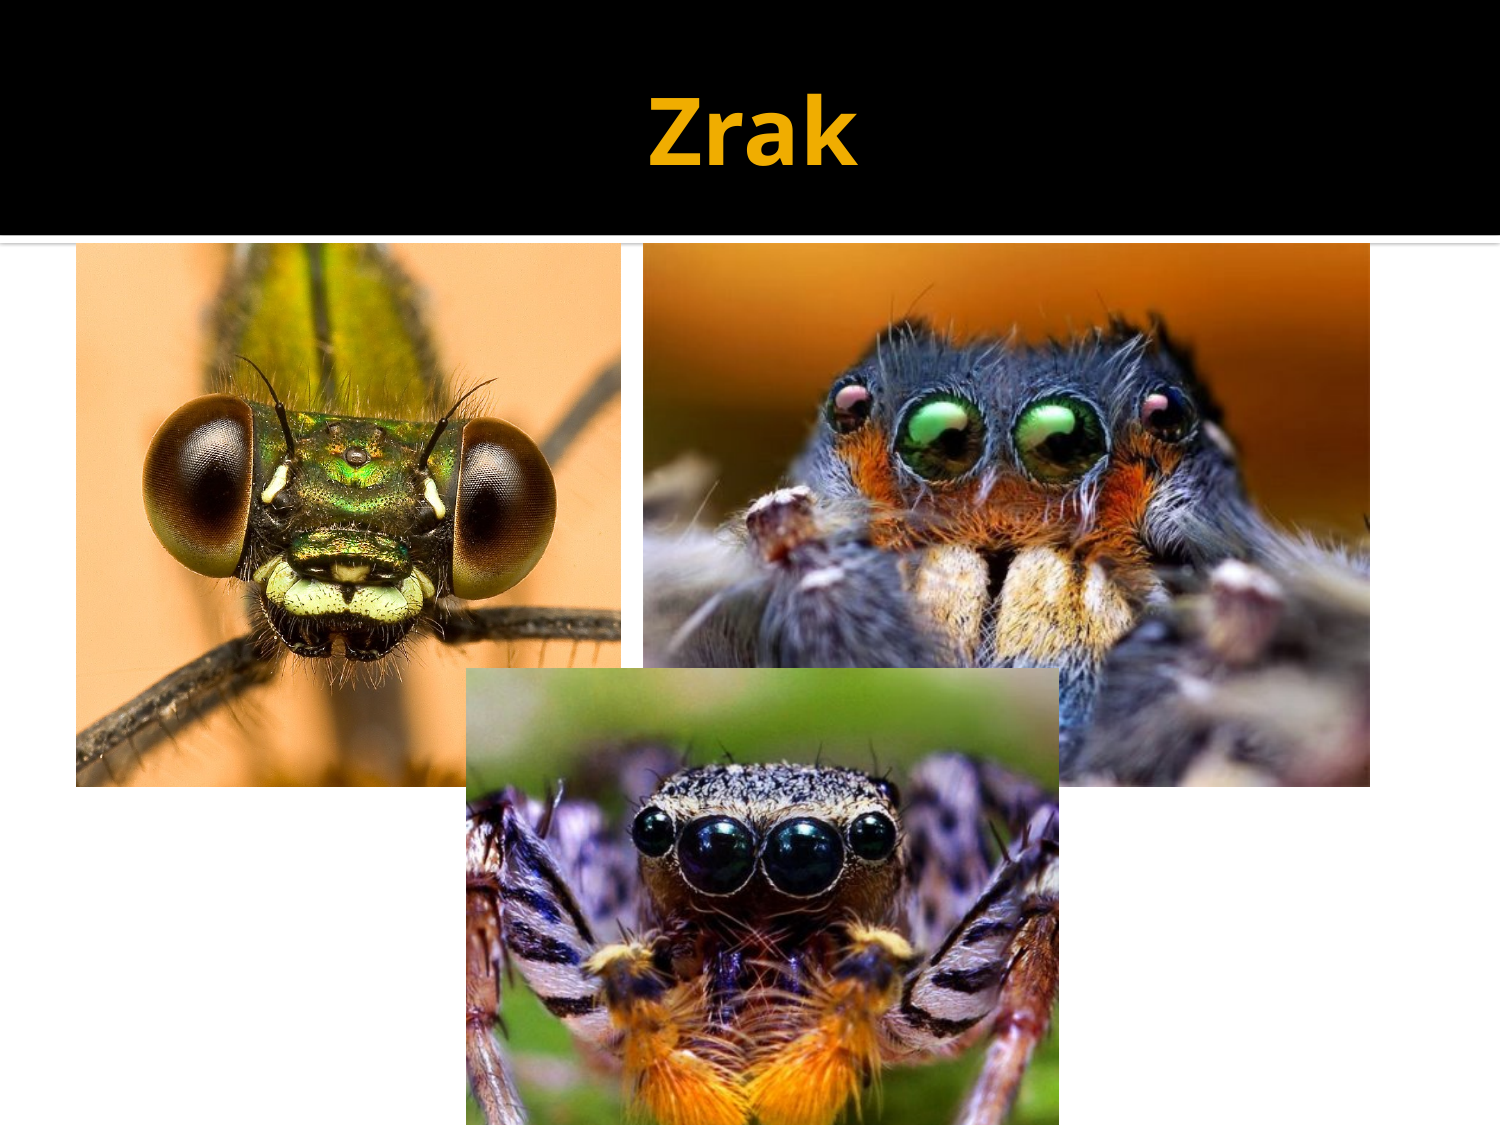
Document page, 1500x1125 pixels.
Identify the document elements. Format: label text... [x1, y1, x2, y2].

picture [466, 243, 1370, 1125]
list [76, 243, 621, 787]
title Zrak [75, 25, 1425, 231]
